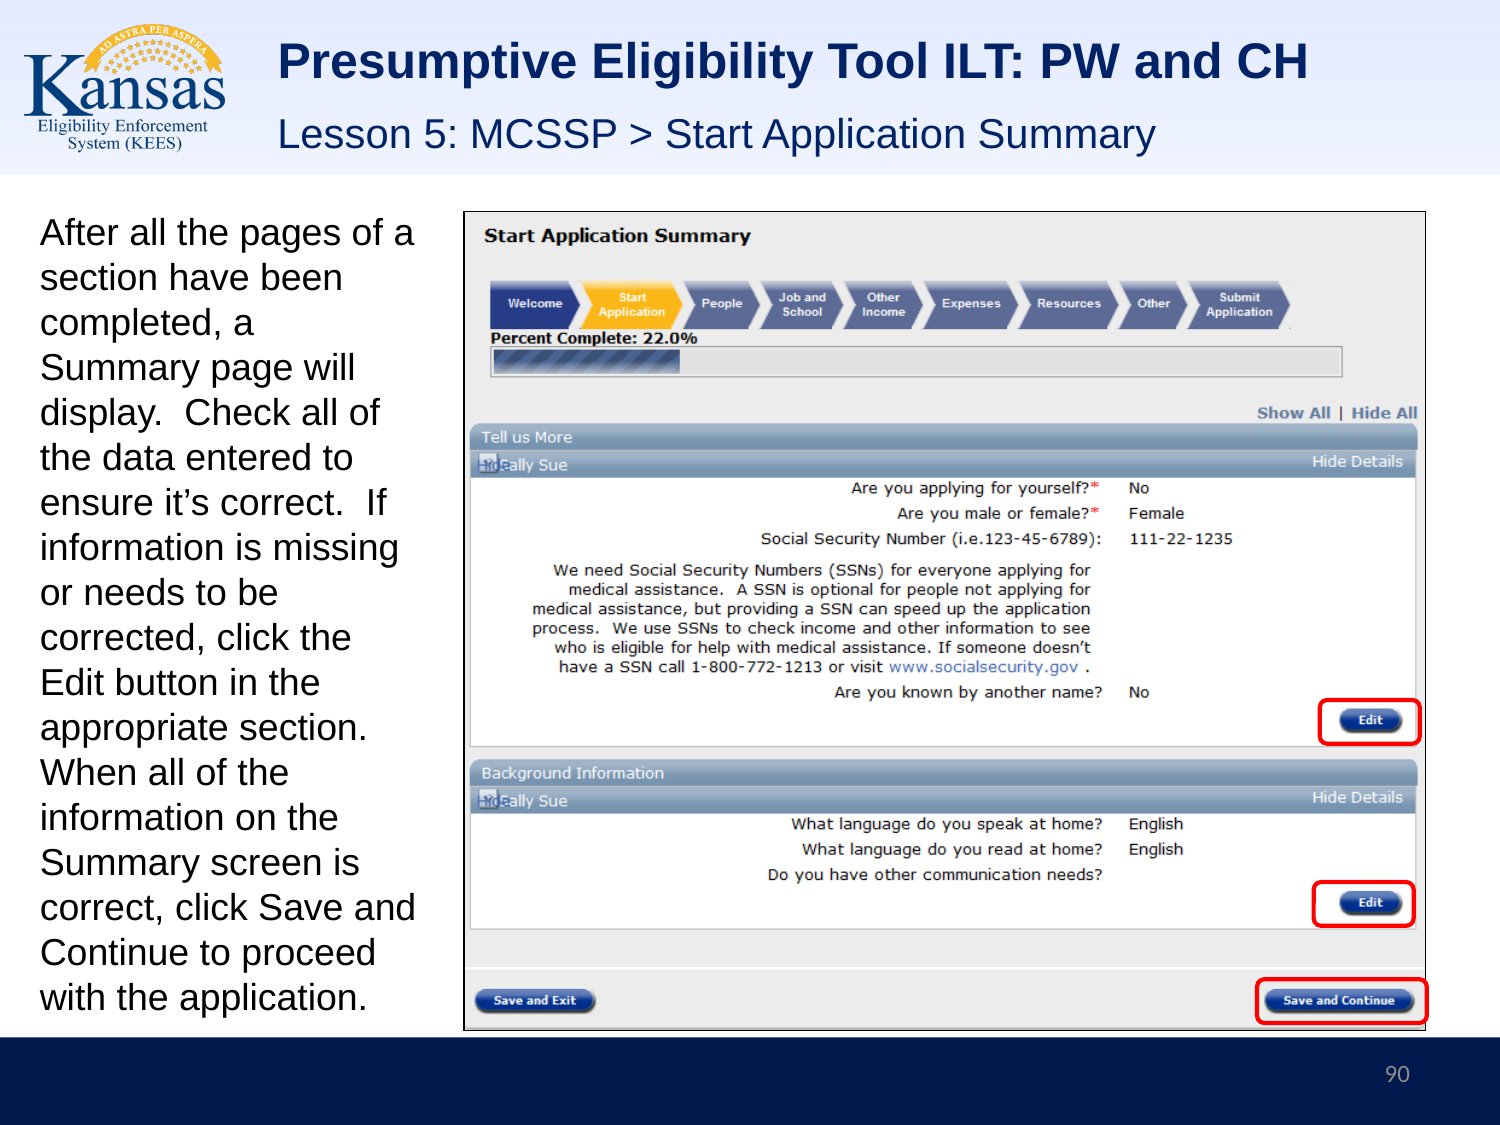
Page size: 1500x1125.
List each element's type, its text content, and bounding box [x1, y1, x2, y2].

text_box Lesson 5: MCSSP > Start Application Summary [262, 99, 1288, 175]
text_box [464, 212, 1428, 1031]
title Presumptive Eligibility Tool ILT: PW and CH [262, 11, 1425, 105]
picture [24, 24, 225, 154]
text_box After all the pages of a section have been completed, a Summary page will display. Check all of the data entered to ensure it’s correct. If information is missing or needs to be corrected, click the Edit button in the appropriate section. When all of the information on the Summary screen is correct, click Save and Continue to proceed with the application. [24, 200, 438, 1018]
slide_number 90 [1074, 1042, 1425, 1103]
